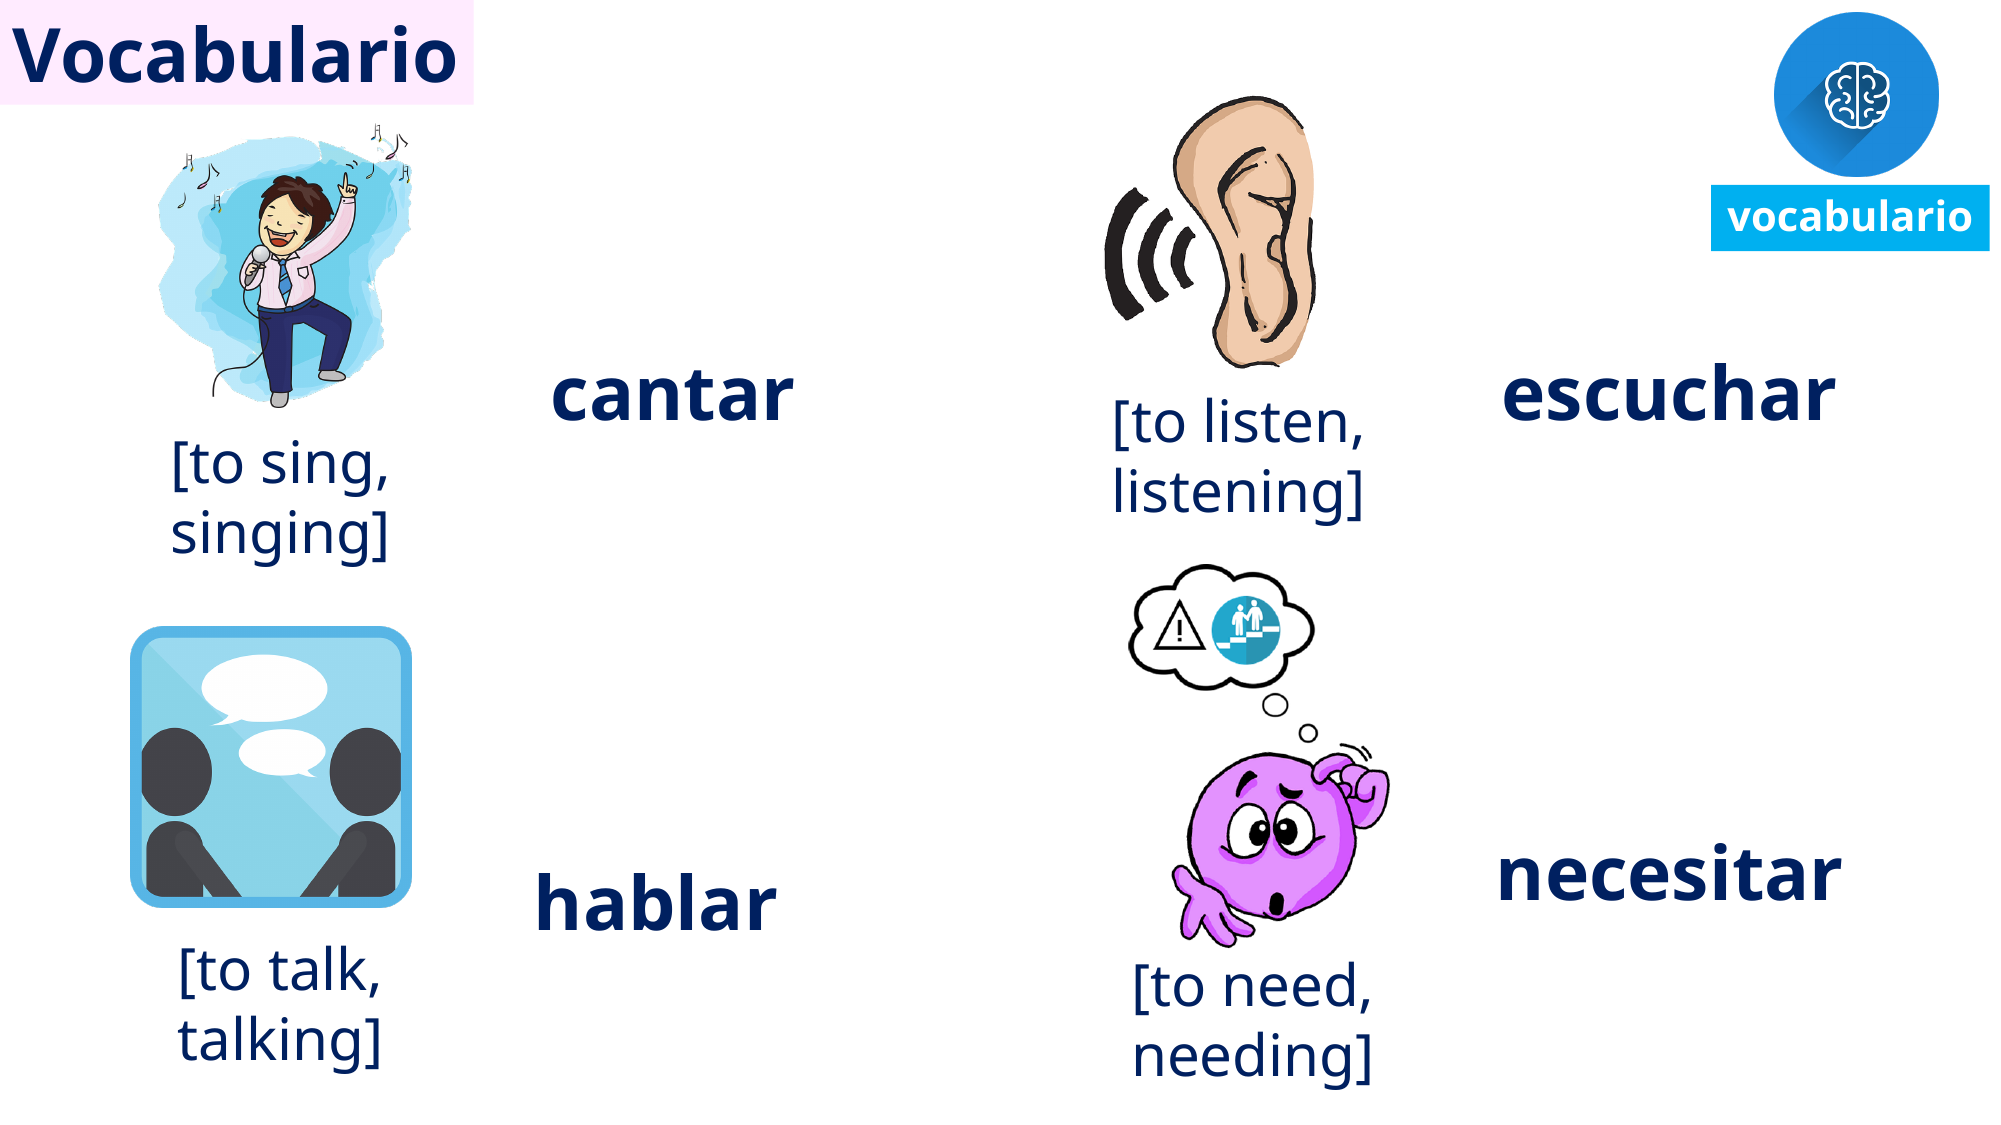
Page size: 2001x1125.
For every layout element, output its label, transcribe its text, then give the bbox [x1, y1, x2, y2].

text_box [52, 123, 509, 574]
picture [1774, 12, 1939, 177]
text_box escuchar [1467, 338, 1898, 443]
title vocabulario [1711, 184, 1990, 252]
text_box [52, 626, 509, 1081]
text_box cantar [509, 338, 901, 443]
text_box Vocabulario [0, 0, 474, 105]
text_box necesitar [1481, 818, 1898, 924]
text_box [1010, 85, 1467, 534]
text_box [1024, 564, 1481, 1098]
text_box hablar [509, 848, 884, 953]
